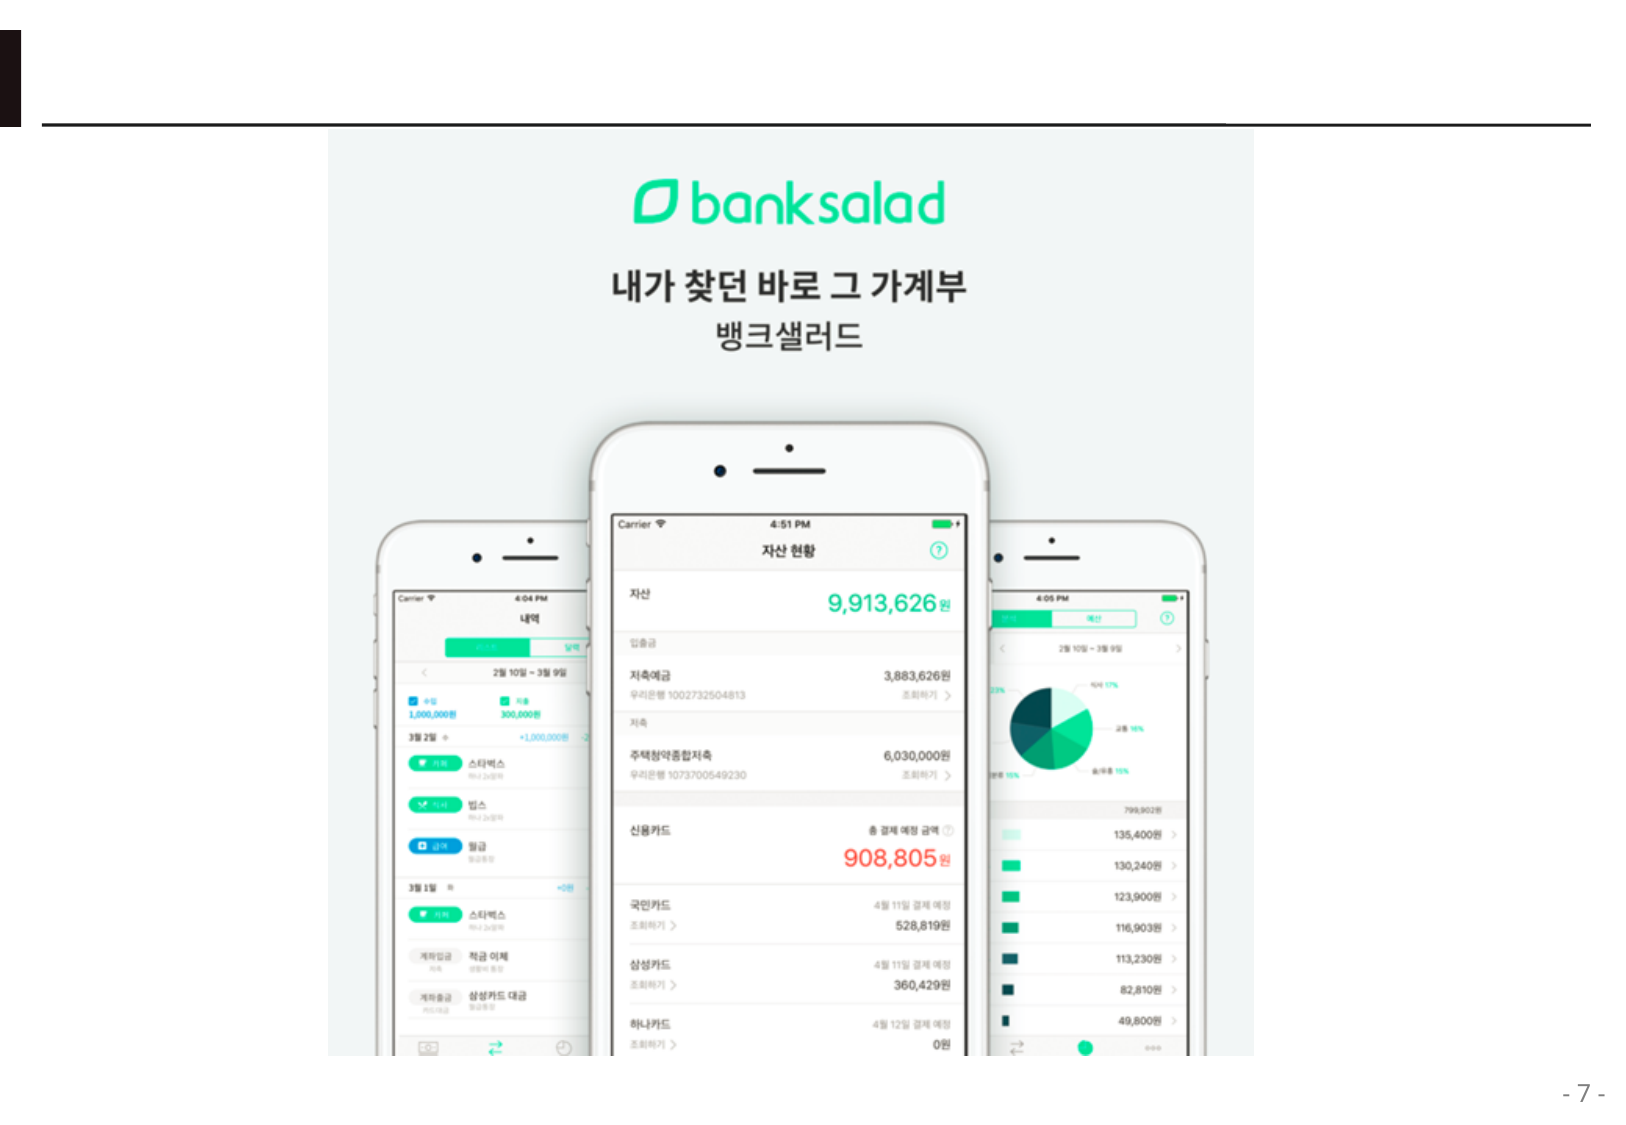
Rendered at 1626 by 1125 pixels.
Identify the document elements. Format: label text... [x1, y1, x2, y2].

slide_number - 7 - [1466, 1070, 1621, 1125]
picture [327, 128, 1254, 1056]
